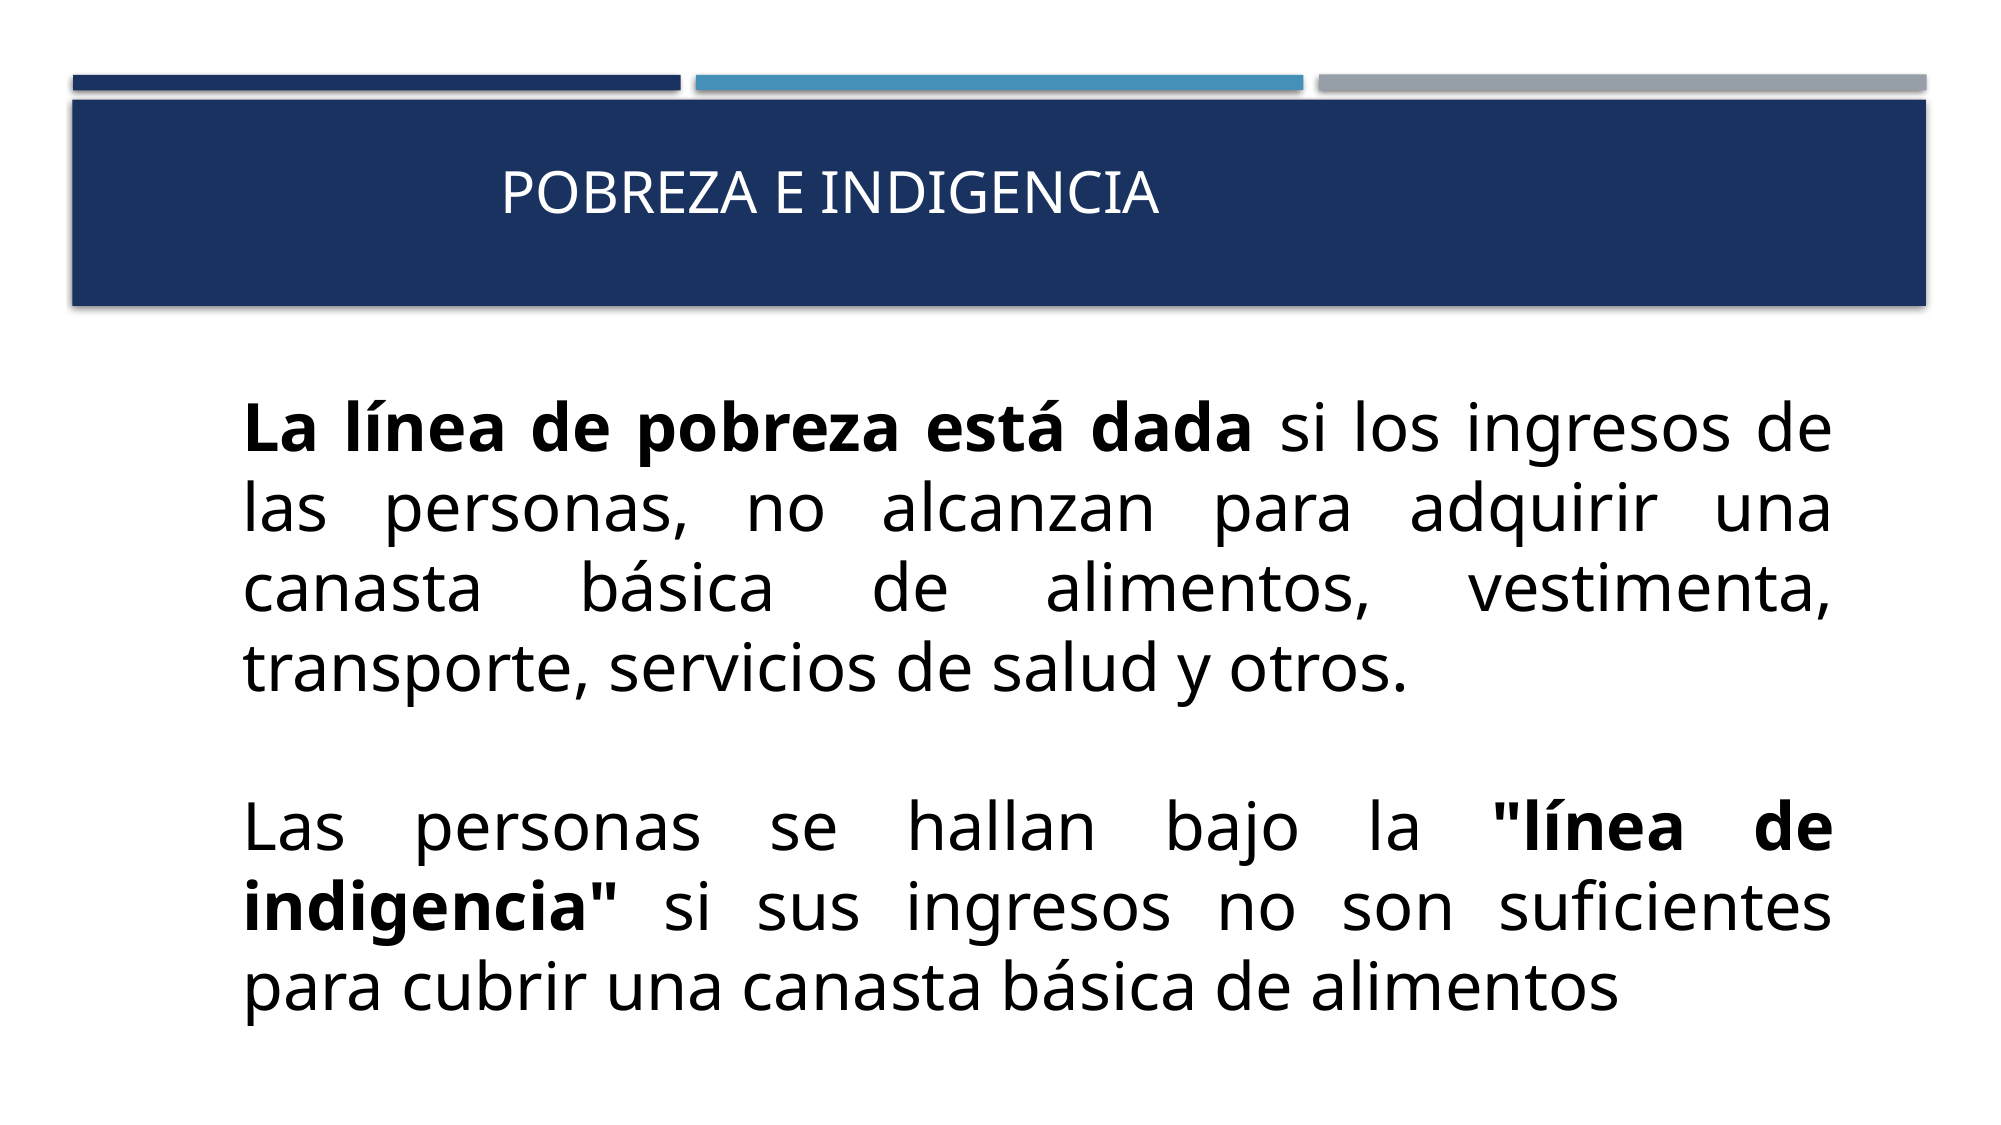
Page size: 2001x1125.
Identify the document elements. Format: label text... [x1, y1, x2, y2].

title Pobreza e Indigencia [485, 45, 1716, 233]
text_box La línea de pobreza está dada si los ingresos de las personas, no alcanzan para adquirir una canasta básica de alimentos, vestimenta, transporte, servicios de salud y otros. Las personas se hallan bajo la "línea de indigencia" si sus ingresos no son suficientes para cubrir una canasta básica de alimentos [227, 377, 1851, 1032]
